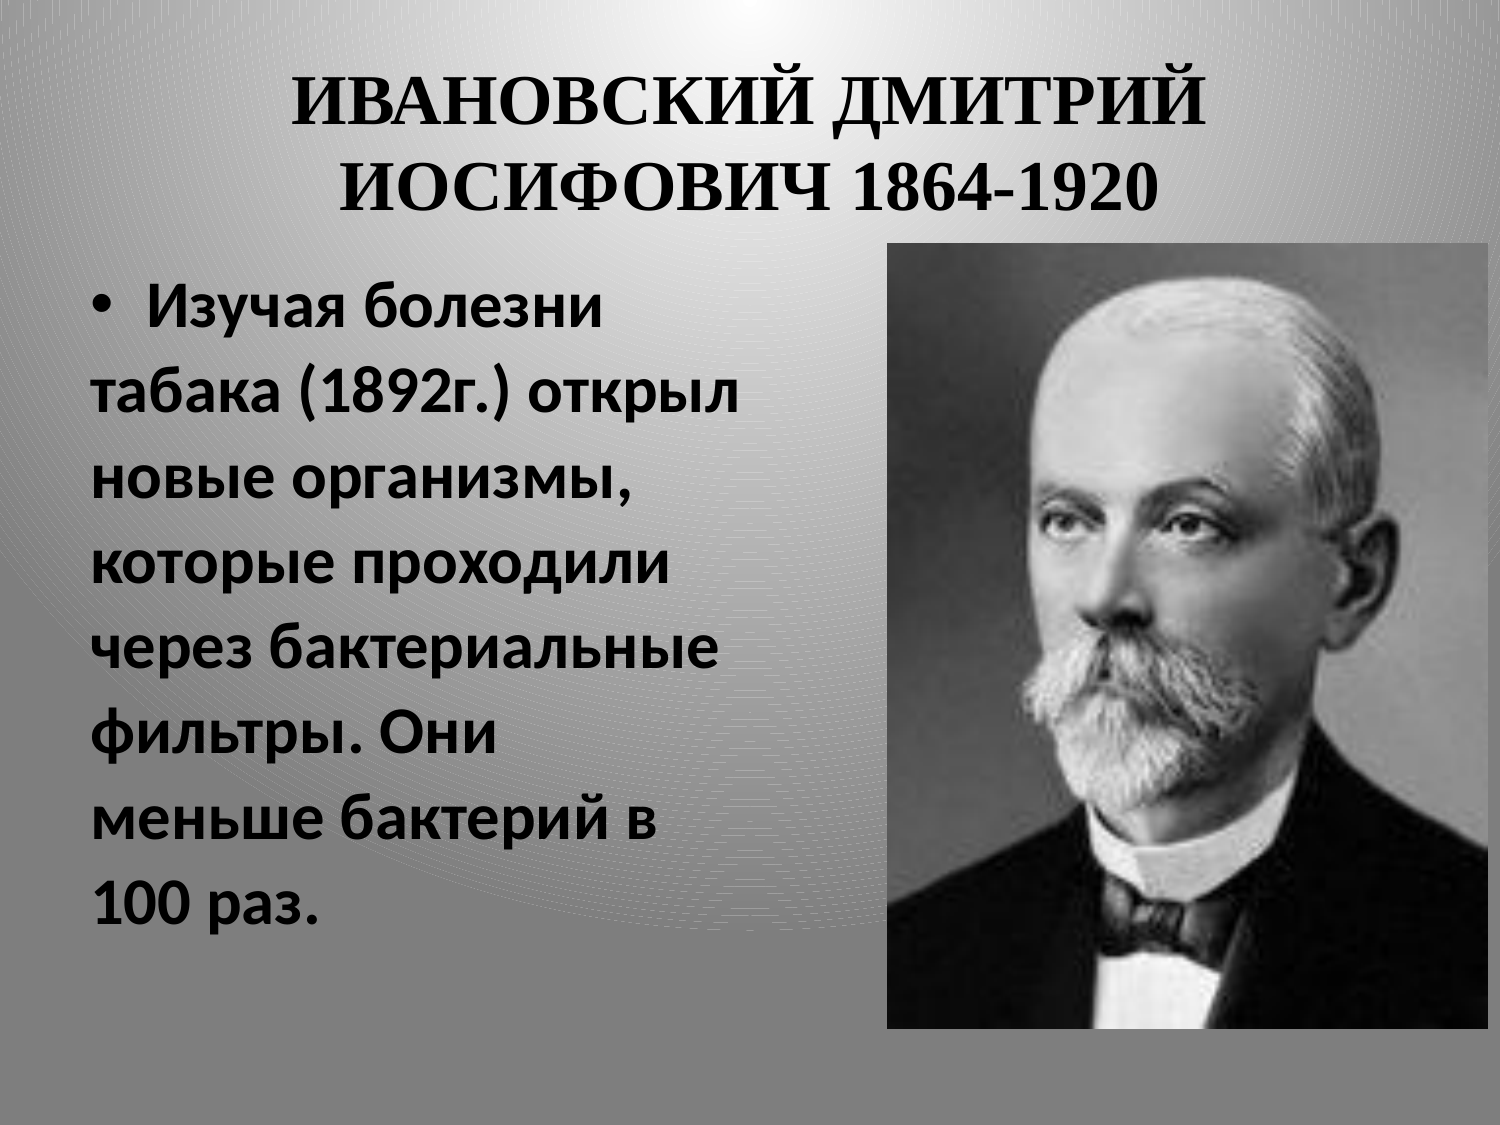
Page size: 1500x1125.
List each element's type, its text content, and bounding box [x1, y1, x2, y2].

picture [886, 243, 1489, 1029]
list Изучая болезни табака (1892г.) открыл новые организмы, которые проходили через бактериальные фильтры. Они меньше бактерий в 100 раз. [75, 262, 885, 1005]
title ИВАНОВСКИЙ ДМИТРИЙ ИОСИФОВИЧ 1864-1920 [75, 45, 1425, 233]
